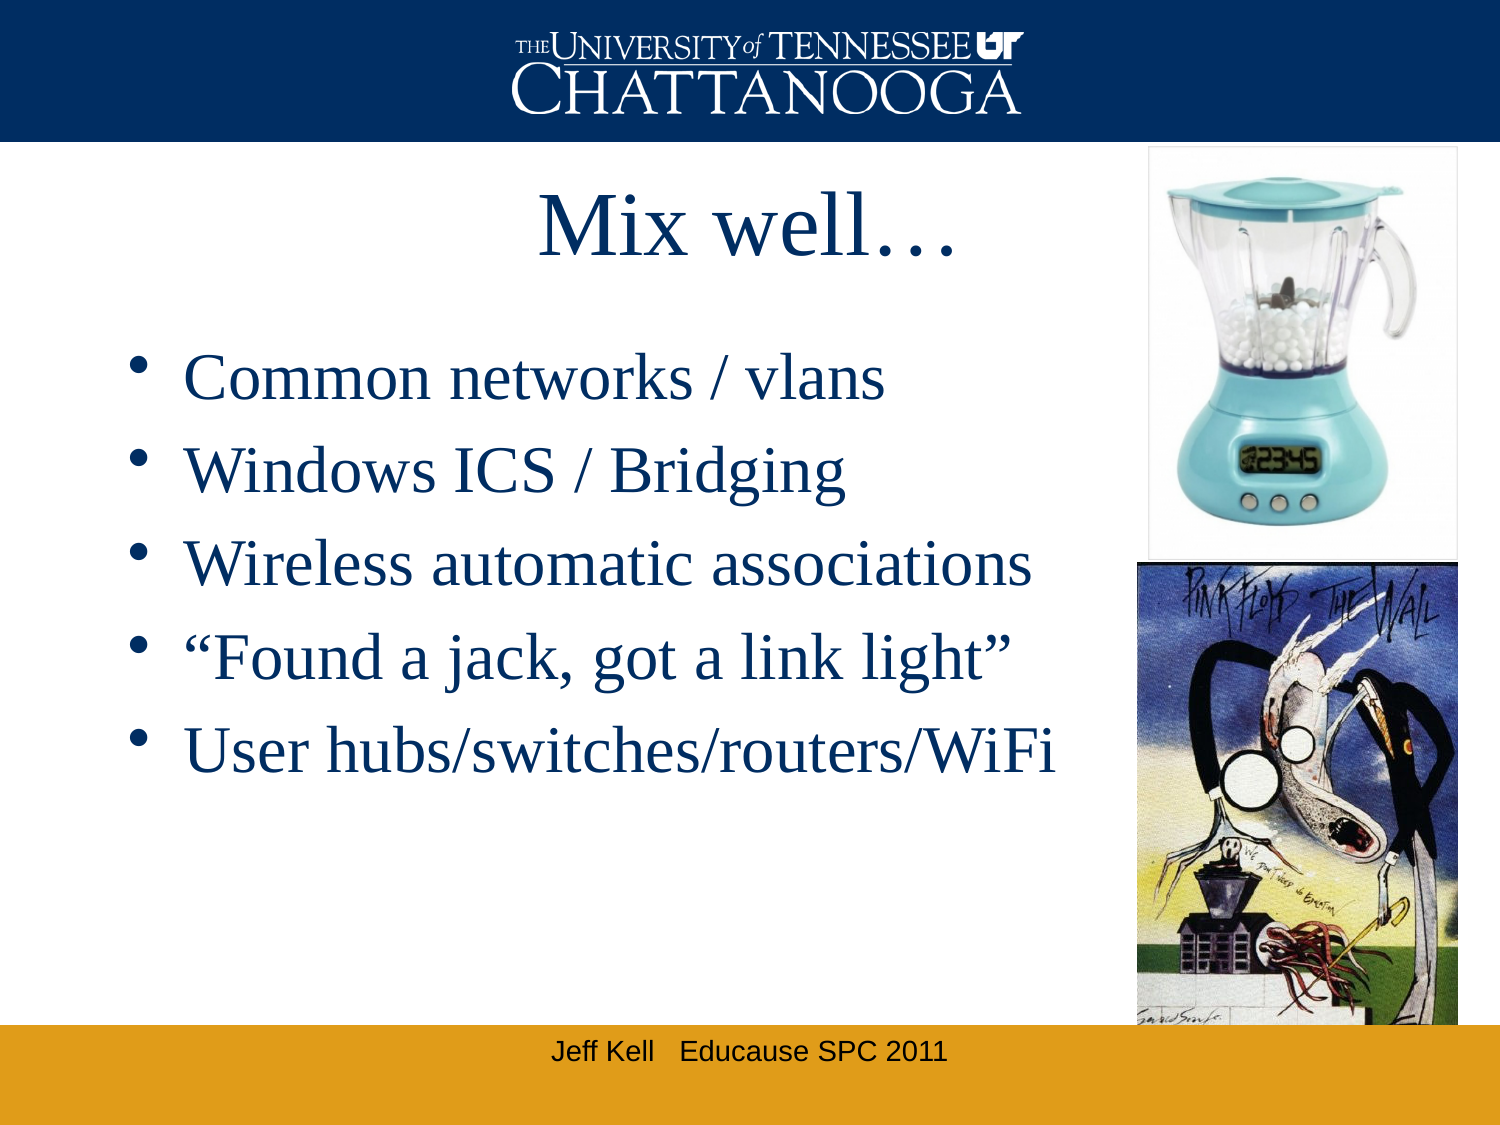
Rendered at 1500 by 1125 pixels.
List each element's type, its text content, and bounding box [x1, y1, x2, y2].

list Common networks / vlans Windows ICS / Bridging Wireless automatic associations “Found a jack, got a link light” User hubs/switches/routers/WiFi [112, 324, 1142, 1000]
picture [1137, 562, 1458, 1025]
title Mix well… [112, 149, 1143, 288]
footer Jeff Kell Educause SPC 2011 [512, 1025, 988, 1100]
picture [1147, 146, 1458, 560]
